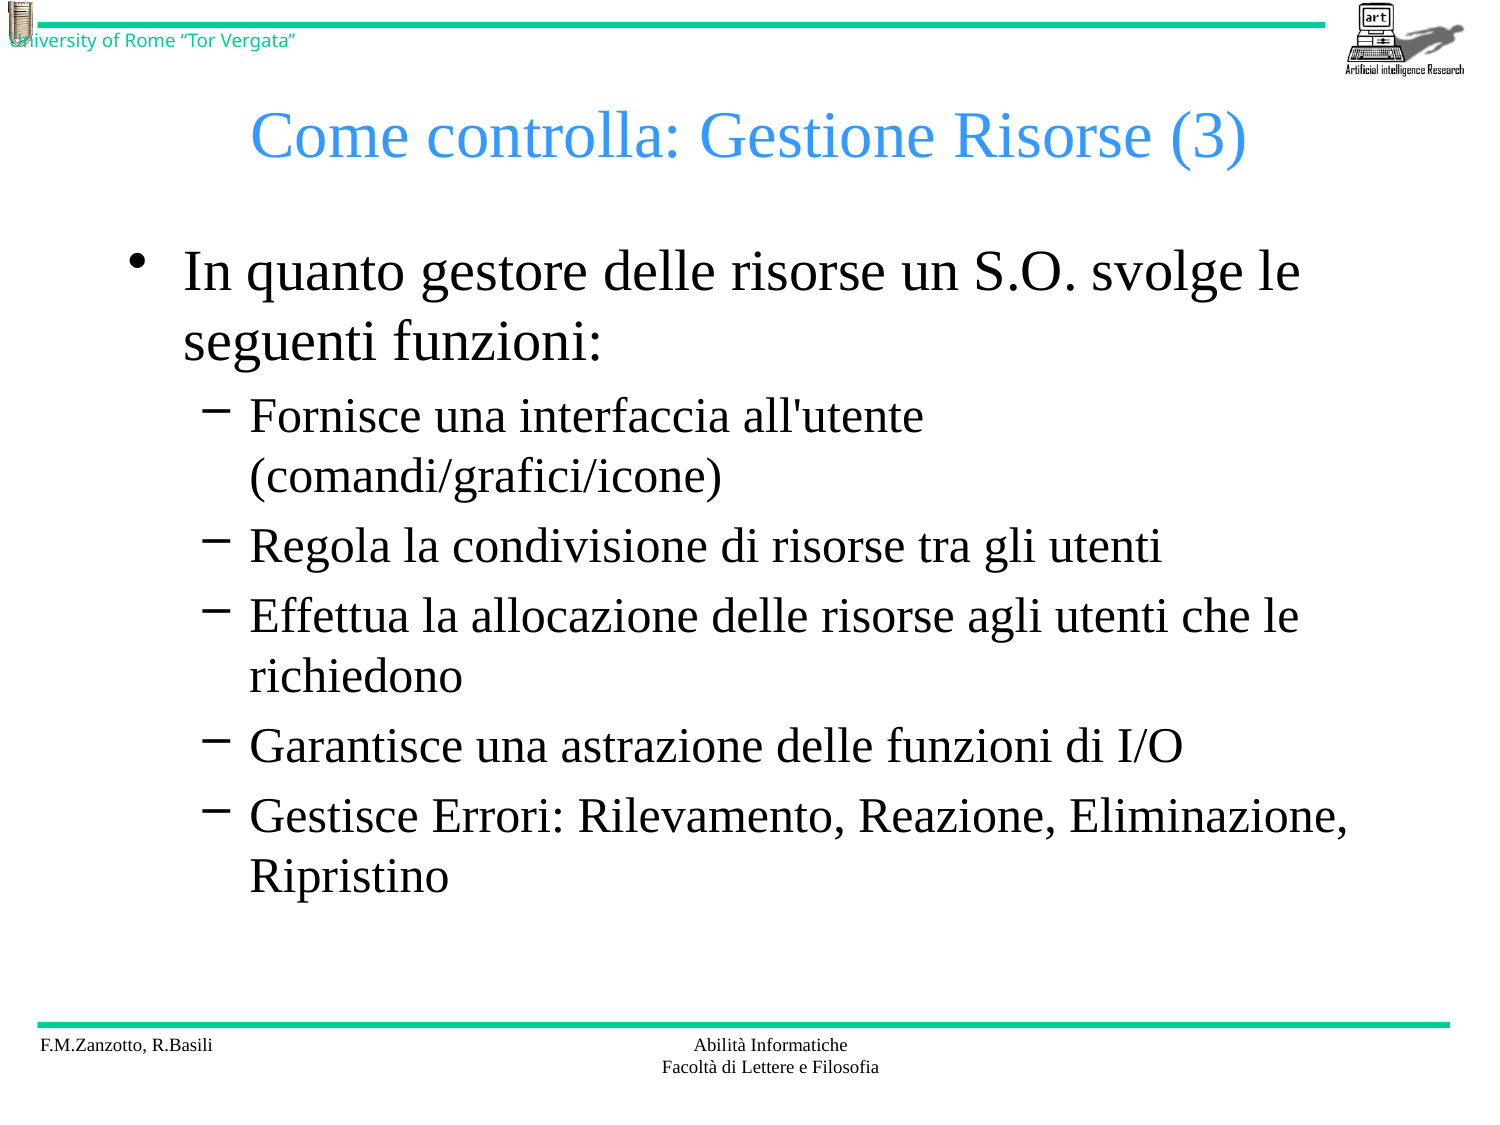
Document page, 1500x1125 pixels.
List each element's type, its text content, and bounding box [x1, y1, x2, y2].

picture [4, 0, 38, 50]
title Come controlla: Gestione Risorse (3) [112, 74, 1388, 188]
picture [1337, 0, 1475, 77]
list In quanto gestore delle risorse un S.O. svolge le seguenti funzioni: Fornisce una interfaccia all'utente (comandi/grafici/icone) Regola la condivisione di risorse tra gli utenti Effettua la allocazione delle risorse agli utenti che le richiedono Garantisce una astrazione delle funzioni di I/O Gestisce Errori: Rilevamento, Reazione, Eliminazione, Ripristino [112, 224, 1388, 1001]
